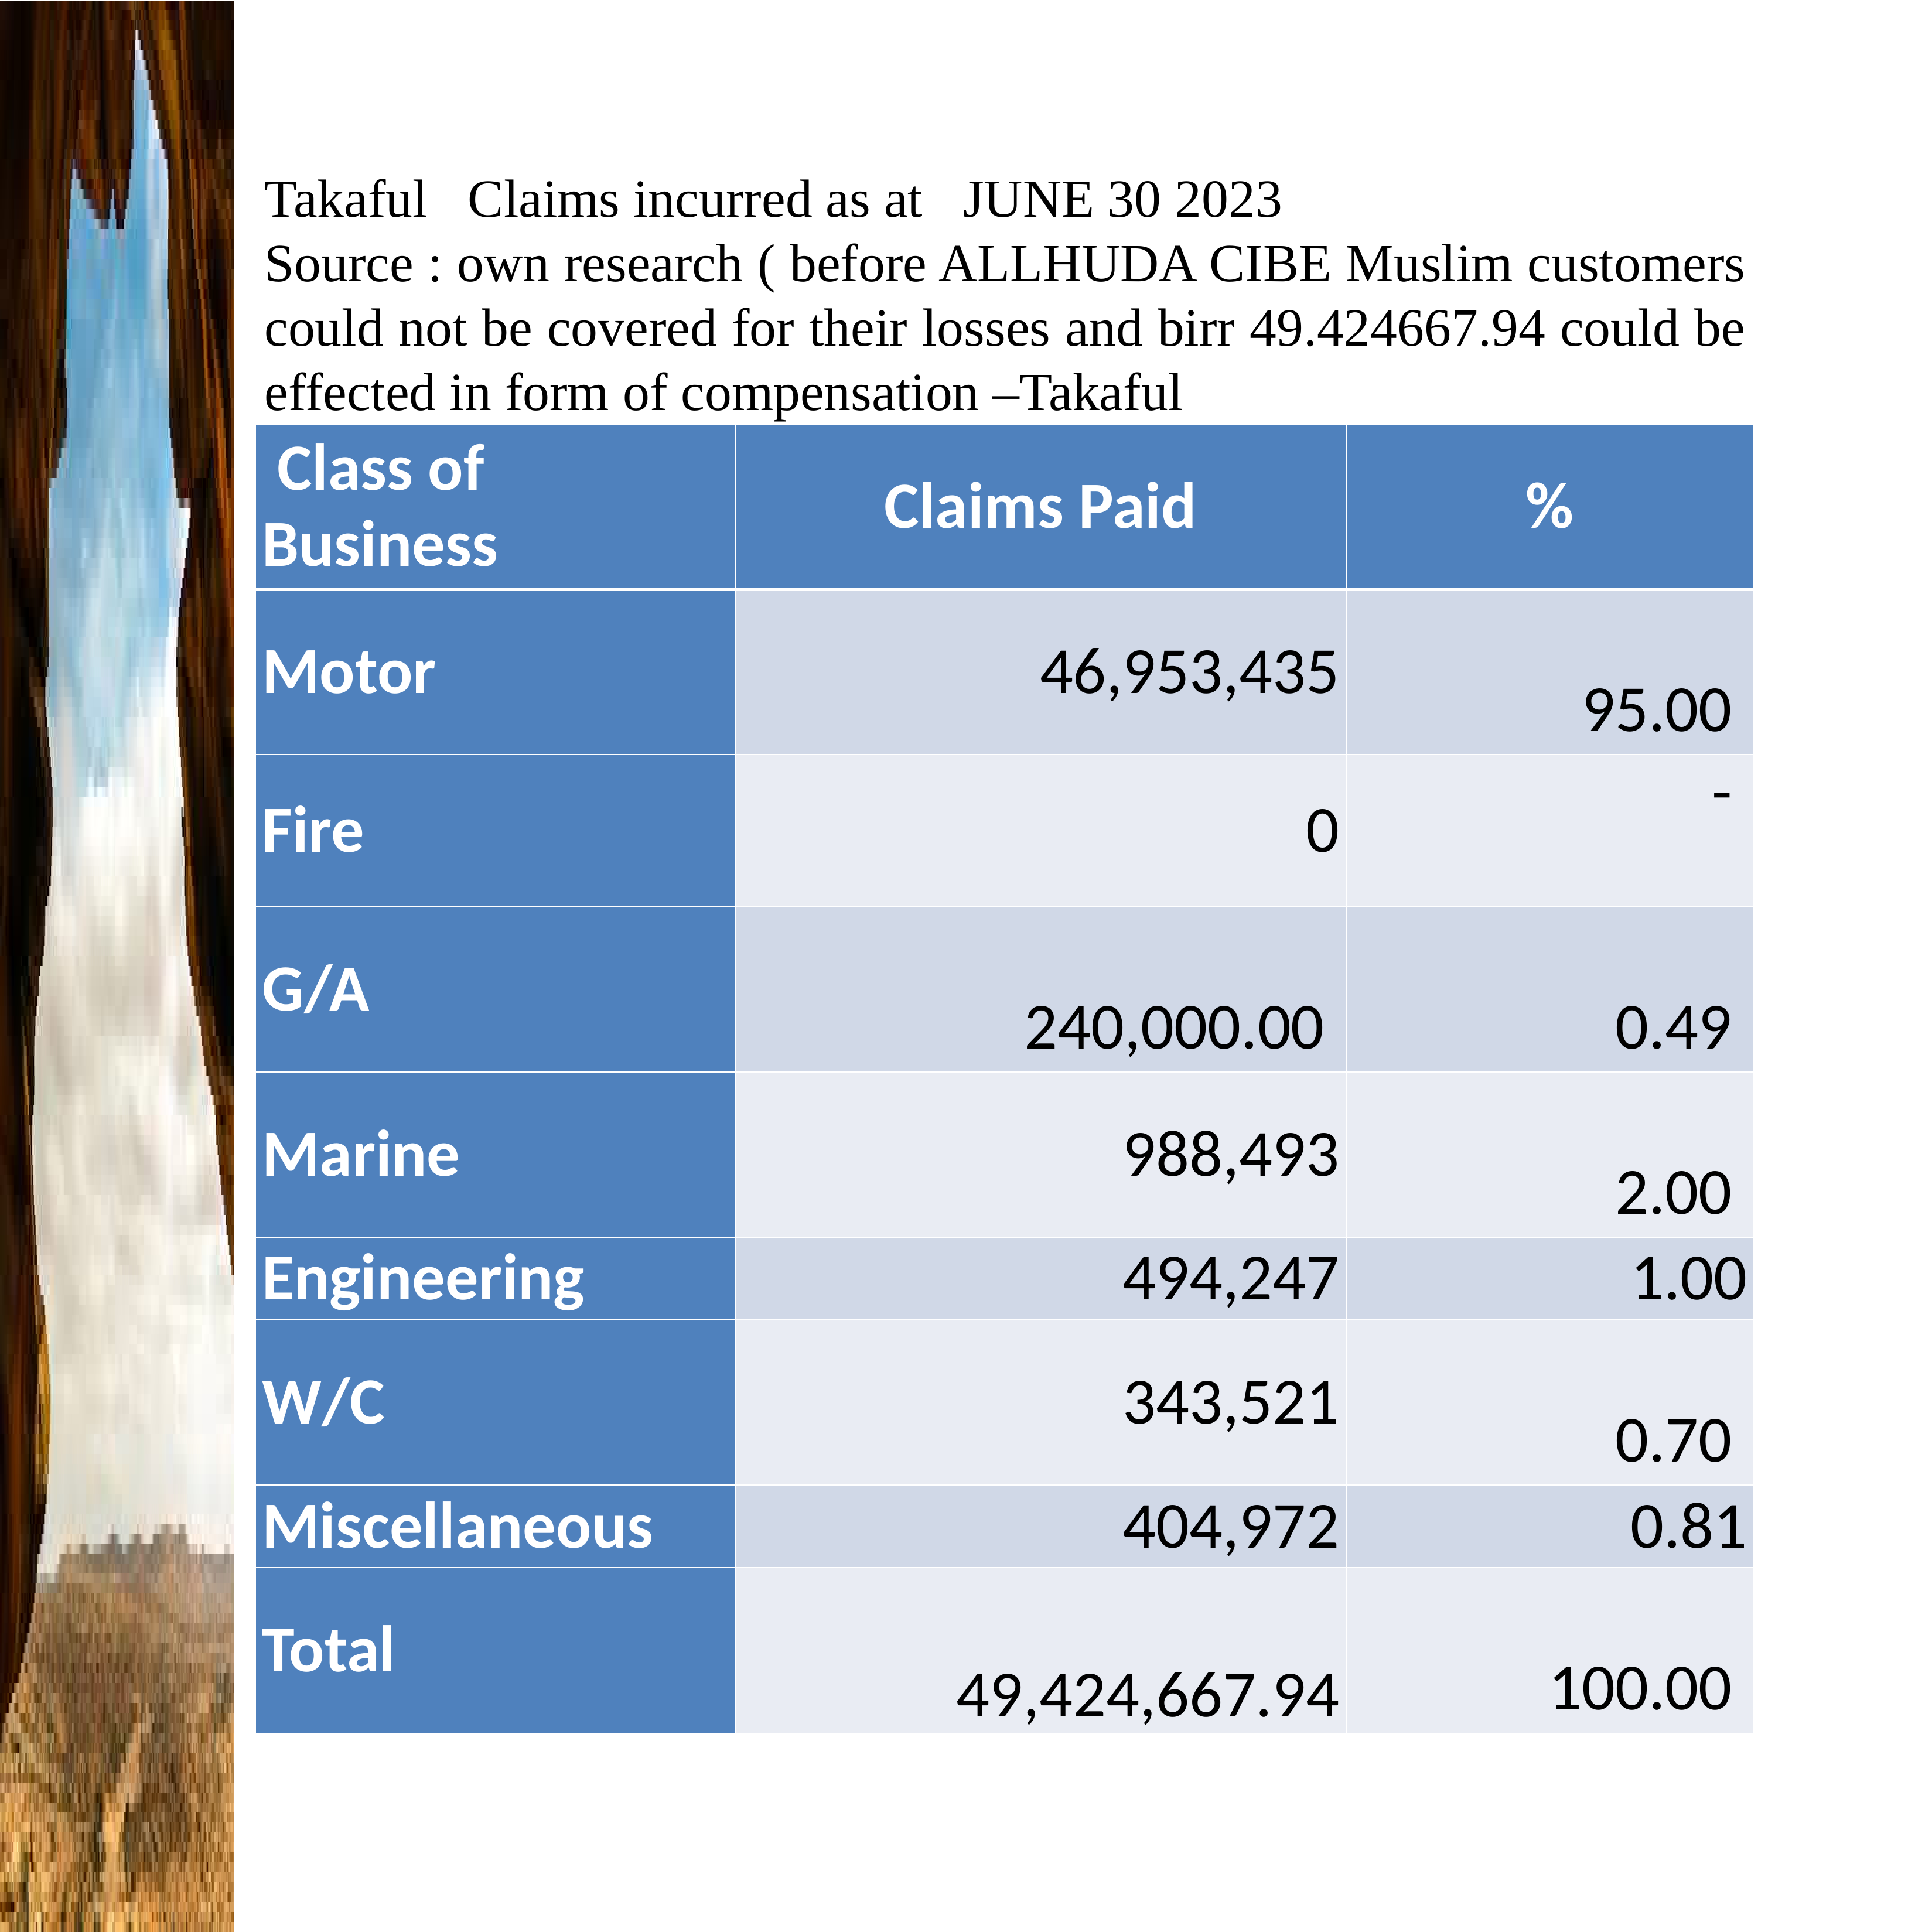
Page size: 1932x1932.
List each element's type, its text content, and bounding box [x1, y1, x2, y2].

table_cell 494,247 [736, 1238, 1346, 1319]
table_cell 0.81 [1347, 1486, 1753, 1567]
table_cell 46,953,435 [736, 591, 1346, 754]
table_header % [1347, 426, 1753, 588]
table_cell Total [256, 1568, 735, 1733]
text_box Takaful Claims incurred as at JUNE 30 2023 Source : own research ( before ALLHUDA CIBE Muslim customers could not be covered for their losses and birr 49.424667.94 could be effected in form of compensation –Takaful [255, 159, 1757, 426]
table_cell 240,000.00 [736, 907, 1346, 1071]
picture [0, 1, 234, 1932]
table_cell Fire [256, 755, 735, 906]
table_cell W/C [256, 1320, 735, 1484]
table_cell Miscellaneous [256, 1486, 735, 1567]
table_cell G/A [256, 907, 735, 1071]
table_cell 2.00 [1347, 1073, 1753, 1237]
table_cell 0.70 [1347, 1320, 1753, 1484]
table_cell 0 [736, 755, 1346, 906]
table_cell Engineering [256, 1238, 735, 1319]
table_cell 0.49 [1347, 907, 1753, 1071]
table_cell 404,972 [736, 1486, 1346, 1567]
table_cell 988,493 [736, 1073, 1346, 1237]
table_header Class of Business [256, 426, 735, 588]
table_cell 343,521 [736, 1320, 1346, 1484]
table_cell - [1347, 755, 1753, 906]
table_cell 100.00 [1347, 1568, 1753, 1733]
table_cell 1.00 [1347, 1238, 1753, 1319]
table_header Claims Paid [736, 426, 1346, 588]
table_cell Marine [256, 1073, 735, 1237]
table_cell Motor [256, 591, 735, 754]
table_cell 95.00 [1347, 591, 1753, 754]
table_cell 49,424,667.94 [736, 1568, 1346, 1733]
